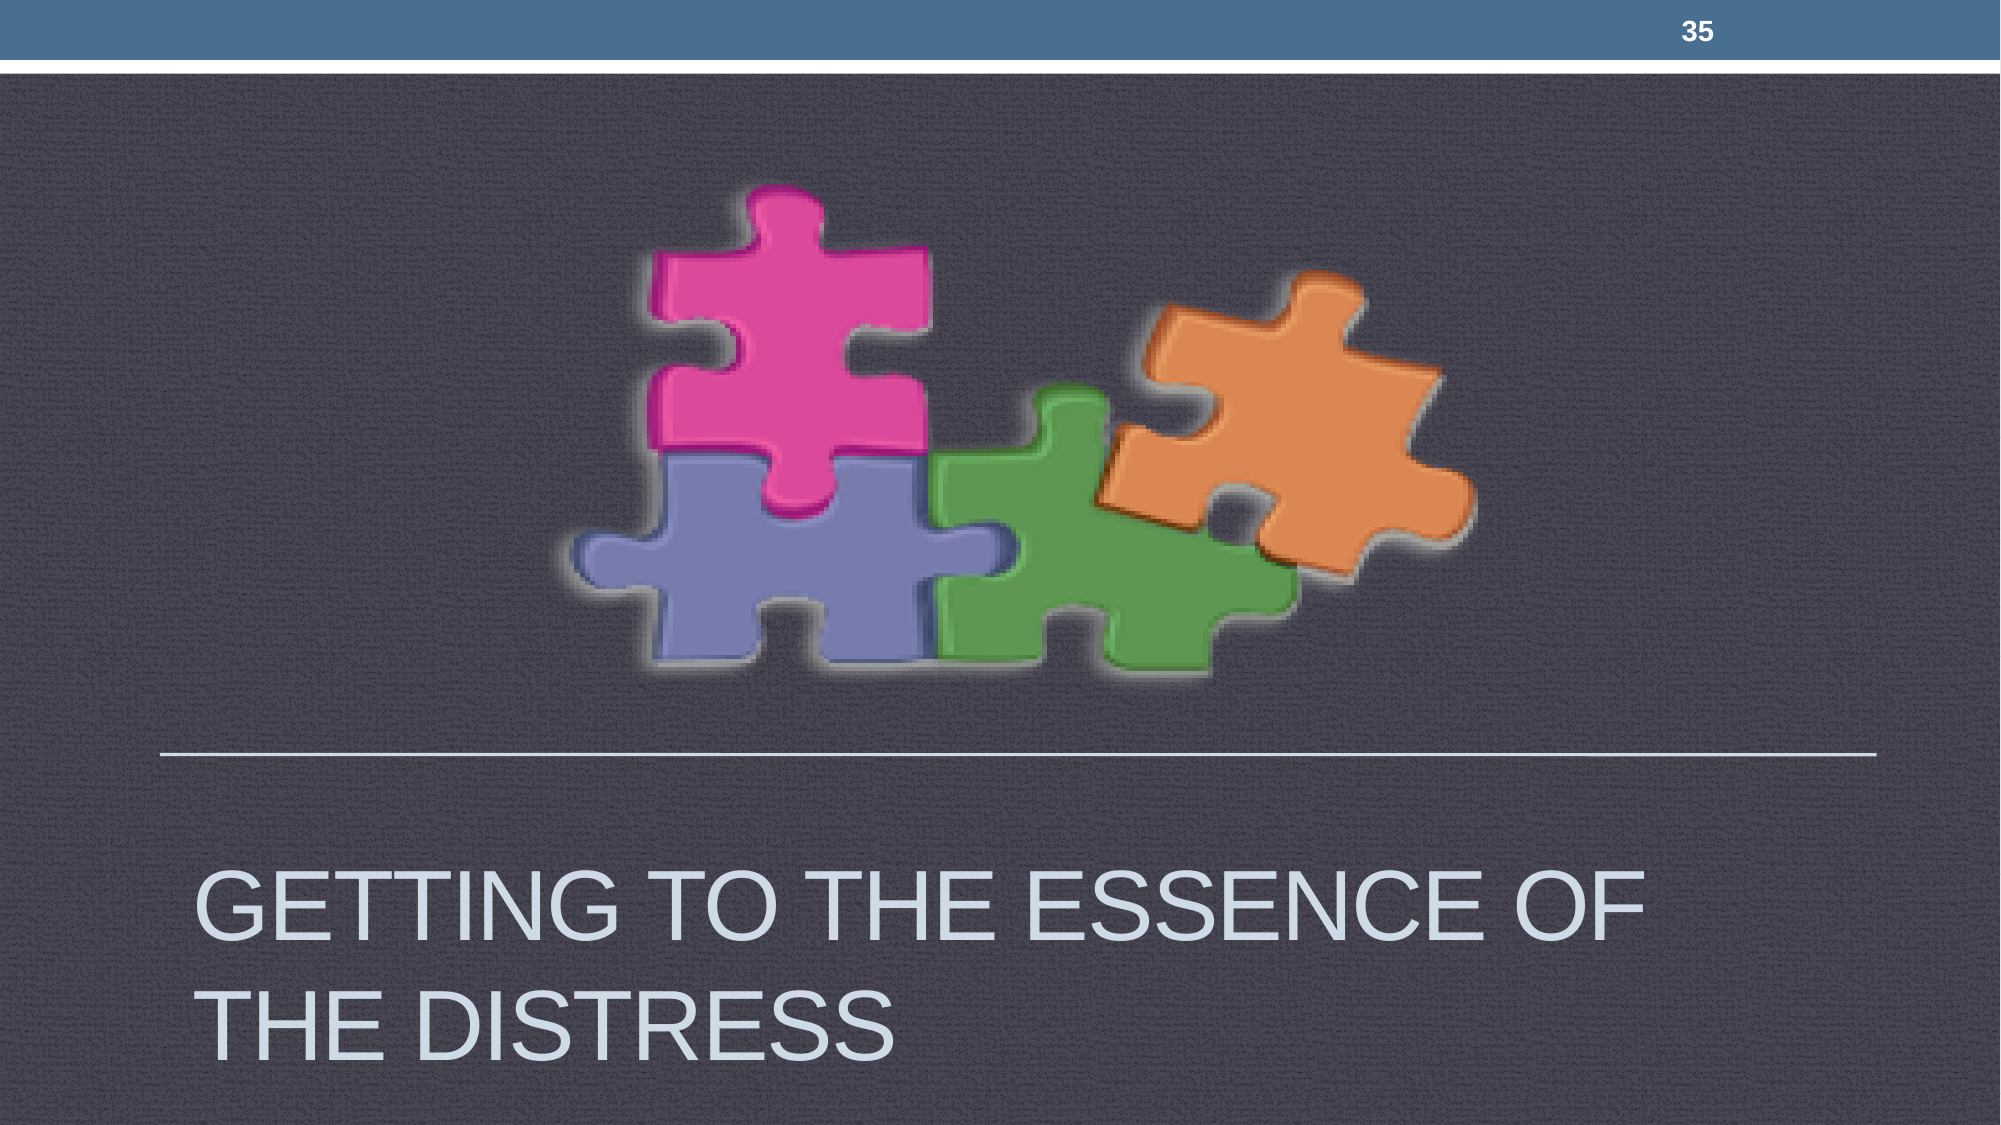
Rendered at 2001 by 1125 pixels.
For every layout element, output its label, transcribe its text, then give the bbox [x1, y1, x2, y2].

title Getting to the essence of the Distress [177, 726, 1878, 1088]
slide_number 35 [1666, 3, 1900, 57]
picture [549, 87, 1484, 788]
